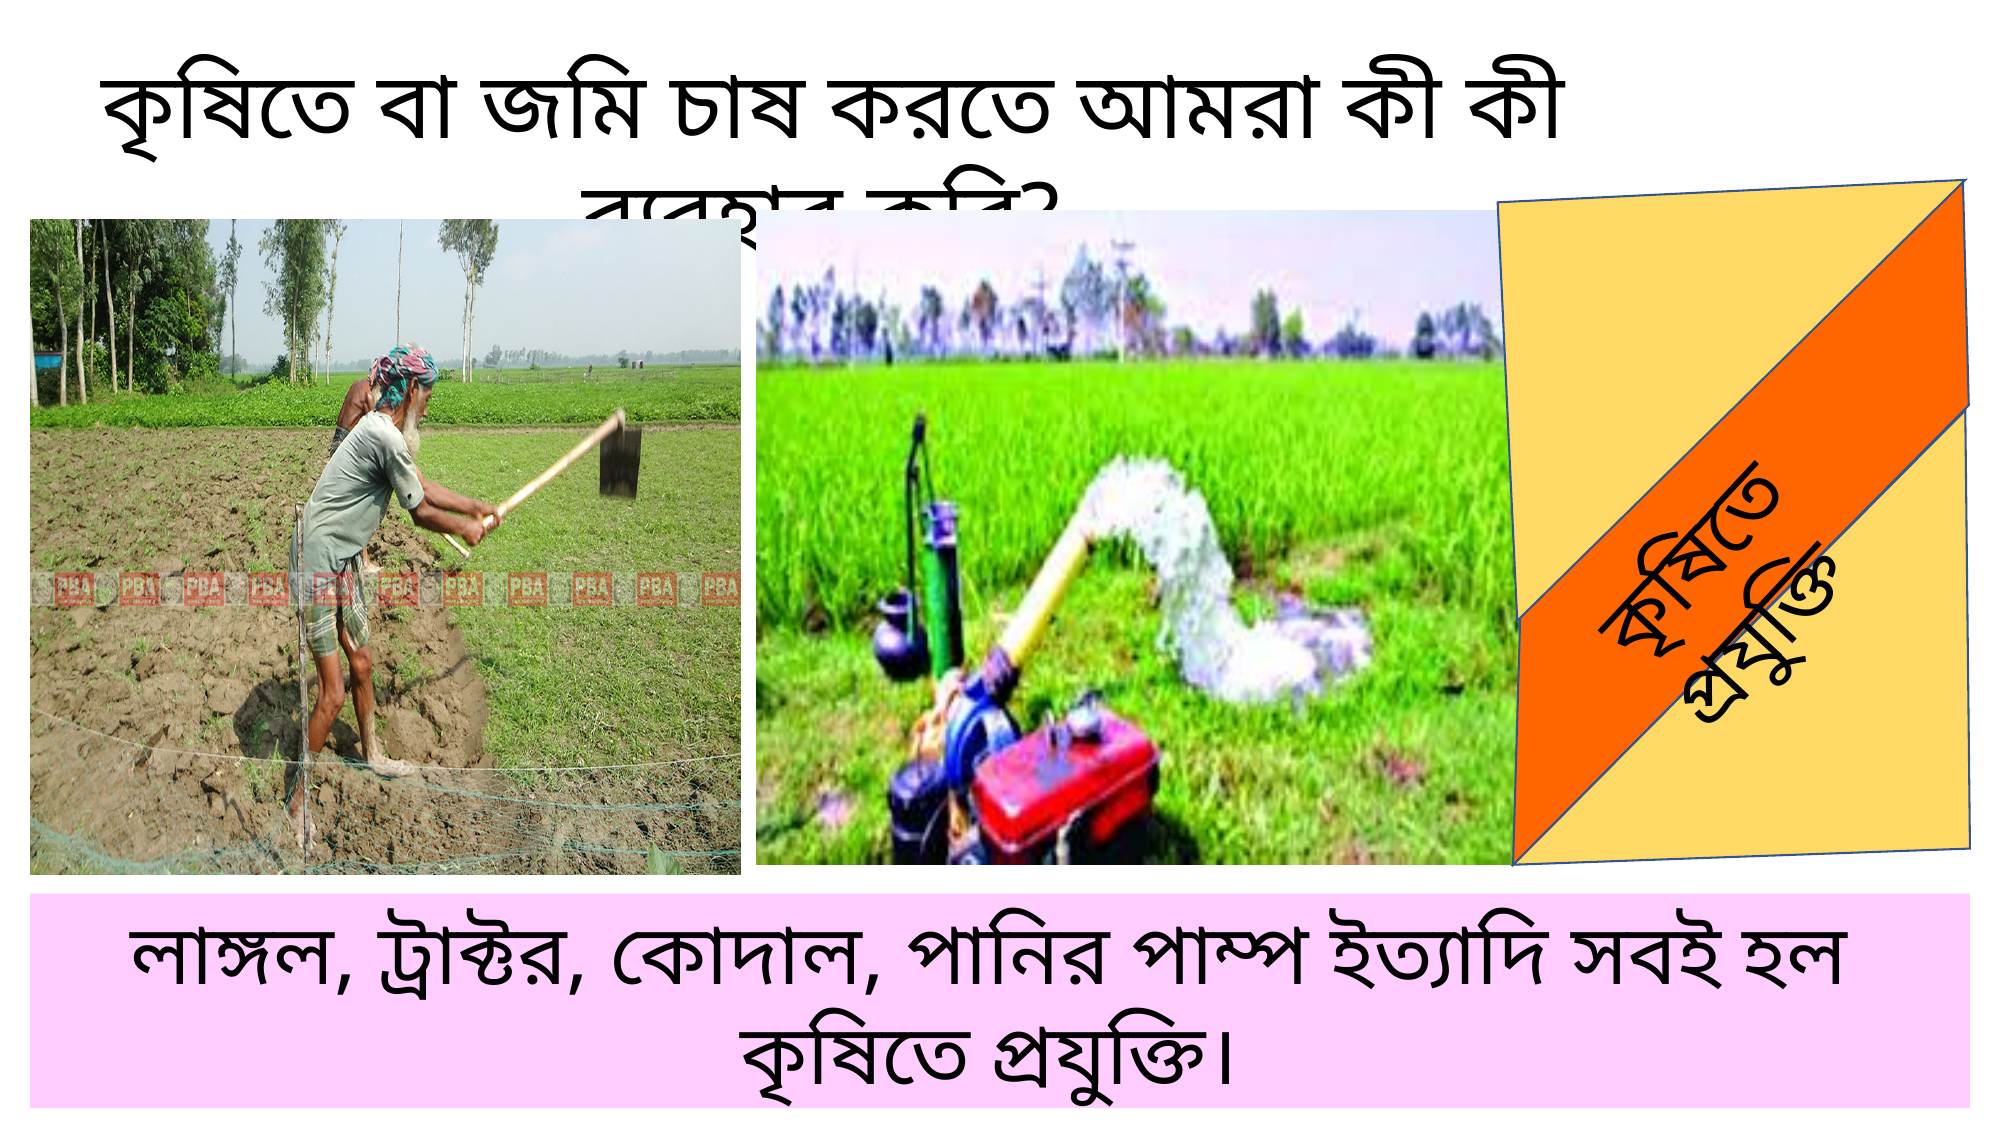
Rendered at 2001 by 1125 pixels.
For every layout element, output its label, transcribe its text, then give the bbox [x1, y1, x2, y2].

text_box [1521, 183, 1970, 859]
text_box [1496, 178, 1969, 619]
text_box কৃষিতে প্রযুক্তি [1559, 321, 1990, 761]
picture [29, 219, 741, 875]
text_box [1515, 492, 1972, 866]
text_box কৃষিতে বা জমি চাষ করতে আমরা কী কী ব্যবহার করি? [29, 39, 1637, 274]
text_box লাঙ্গল, ট্রাক্টর, কোদাল, পানির পাম্প ইত্যাদি সবই হল কৃষিতে প্রযুক্তি। [30, 893, 1970, 1109]
text_box [1949, 410, 1967, 445]
picture [756, 210, 1521, 865]
